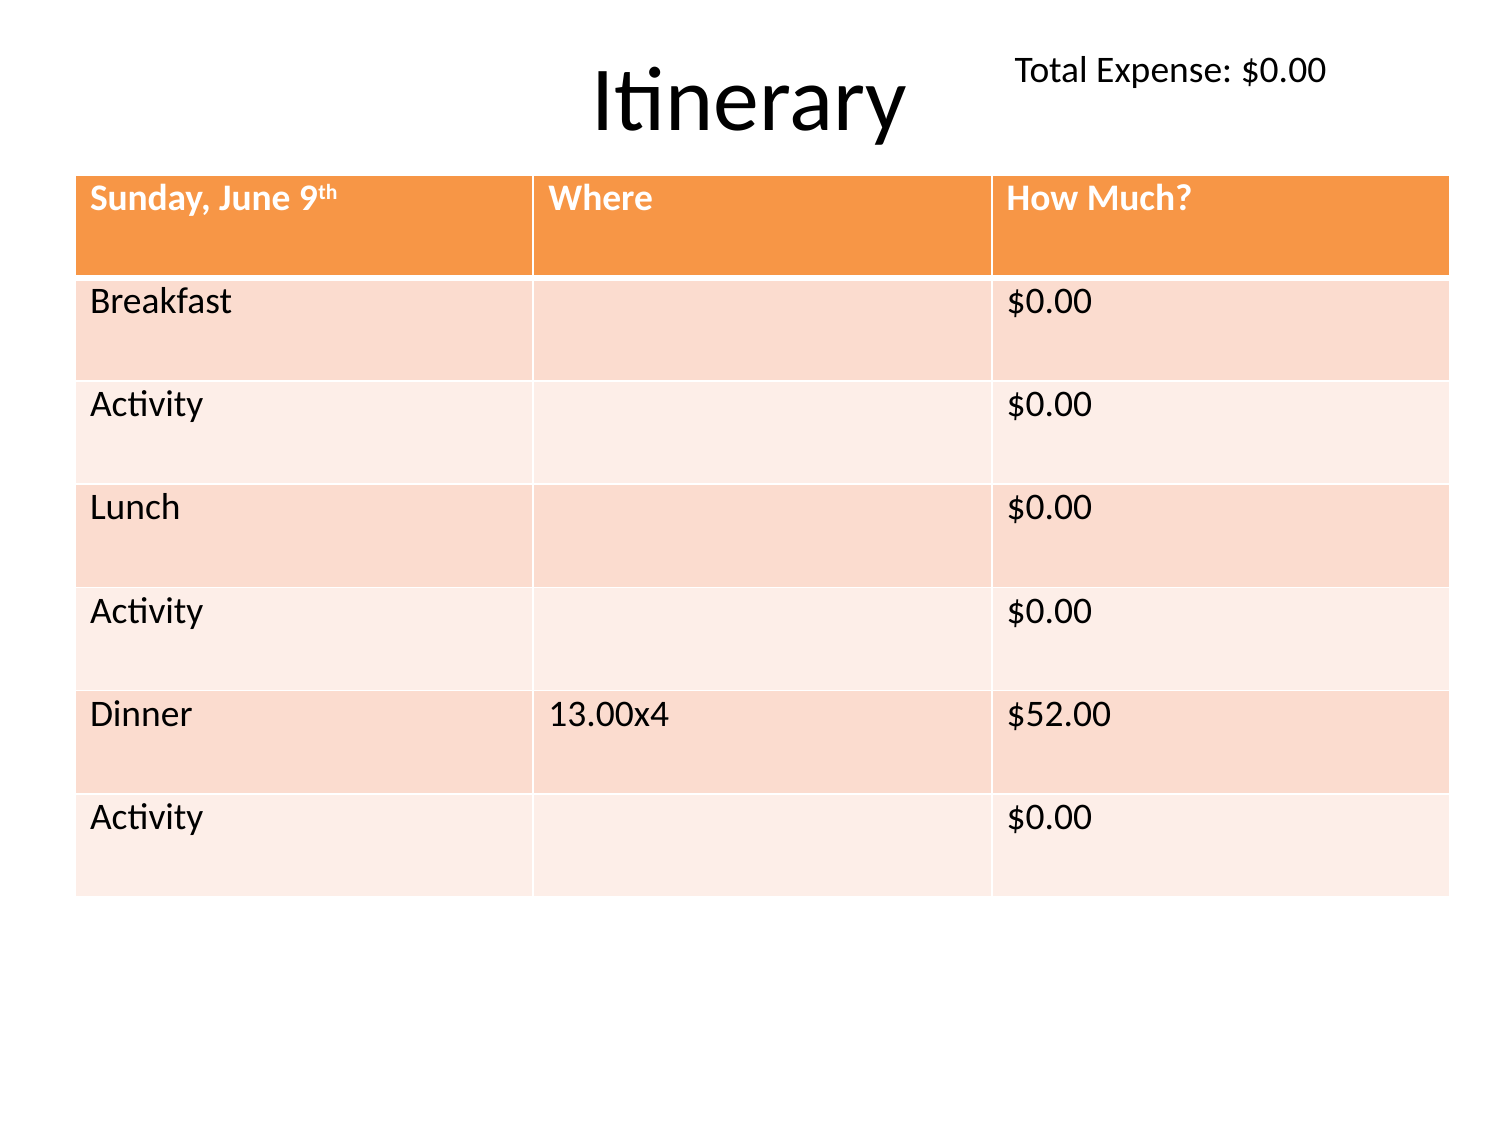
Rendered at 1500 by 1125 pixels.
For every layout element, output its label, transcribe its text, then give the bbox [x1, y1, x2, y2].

table_cell $0.00 [993, 795, 1449, 896]
table_cell Activity [76, 382, 532, 483]
table_cell Dinner [76, 691, 532, 793]
table_cell [534, 795, 991, 896]
table_cell $0.00 [993, 281, 1449, 380]
table_header Where [534, 176, 991, 275]
text_box Total Expense: $0.00 [999, 37, 1463, 98]
table_cell $0.00 [993, 588, 1449, 690]
table_header How Much? [993, 176, 1449, 275]
table_cell [534, 382, 991, 483]
table_cell Activity [76, 588, 532, 690]
table_header Sunday, June 9th [76, 176, 532, 275]
table_cell Breakfast [76, 281, 532, 380]
table_cell [534, 281, 991, 380]
table_cell Activity [76, 795, 532, 896]
table_cell $52.00 [993, 691, 1449, 793]
title Itinerary [75, 0, 1425, 174]
table_cell [534, 485, 991, 587]
table_cell $0.00 [993, 485, 1449, 587]
table_cell $0.00 [993, 382, 1449, 483]
table_cell Lunch [76, 485, 532, 587]
table_cell 13.00x4 [534, 691, 991, 793]
table_cell [534, 588, 991, 690]
